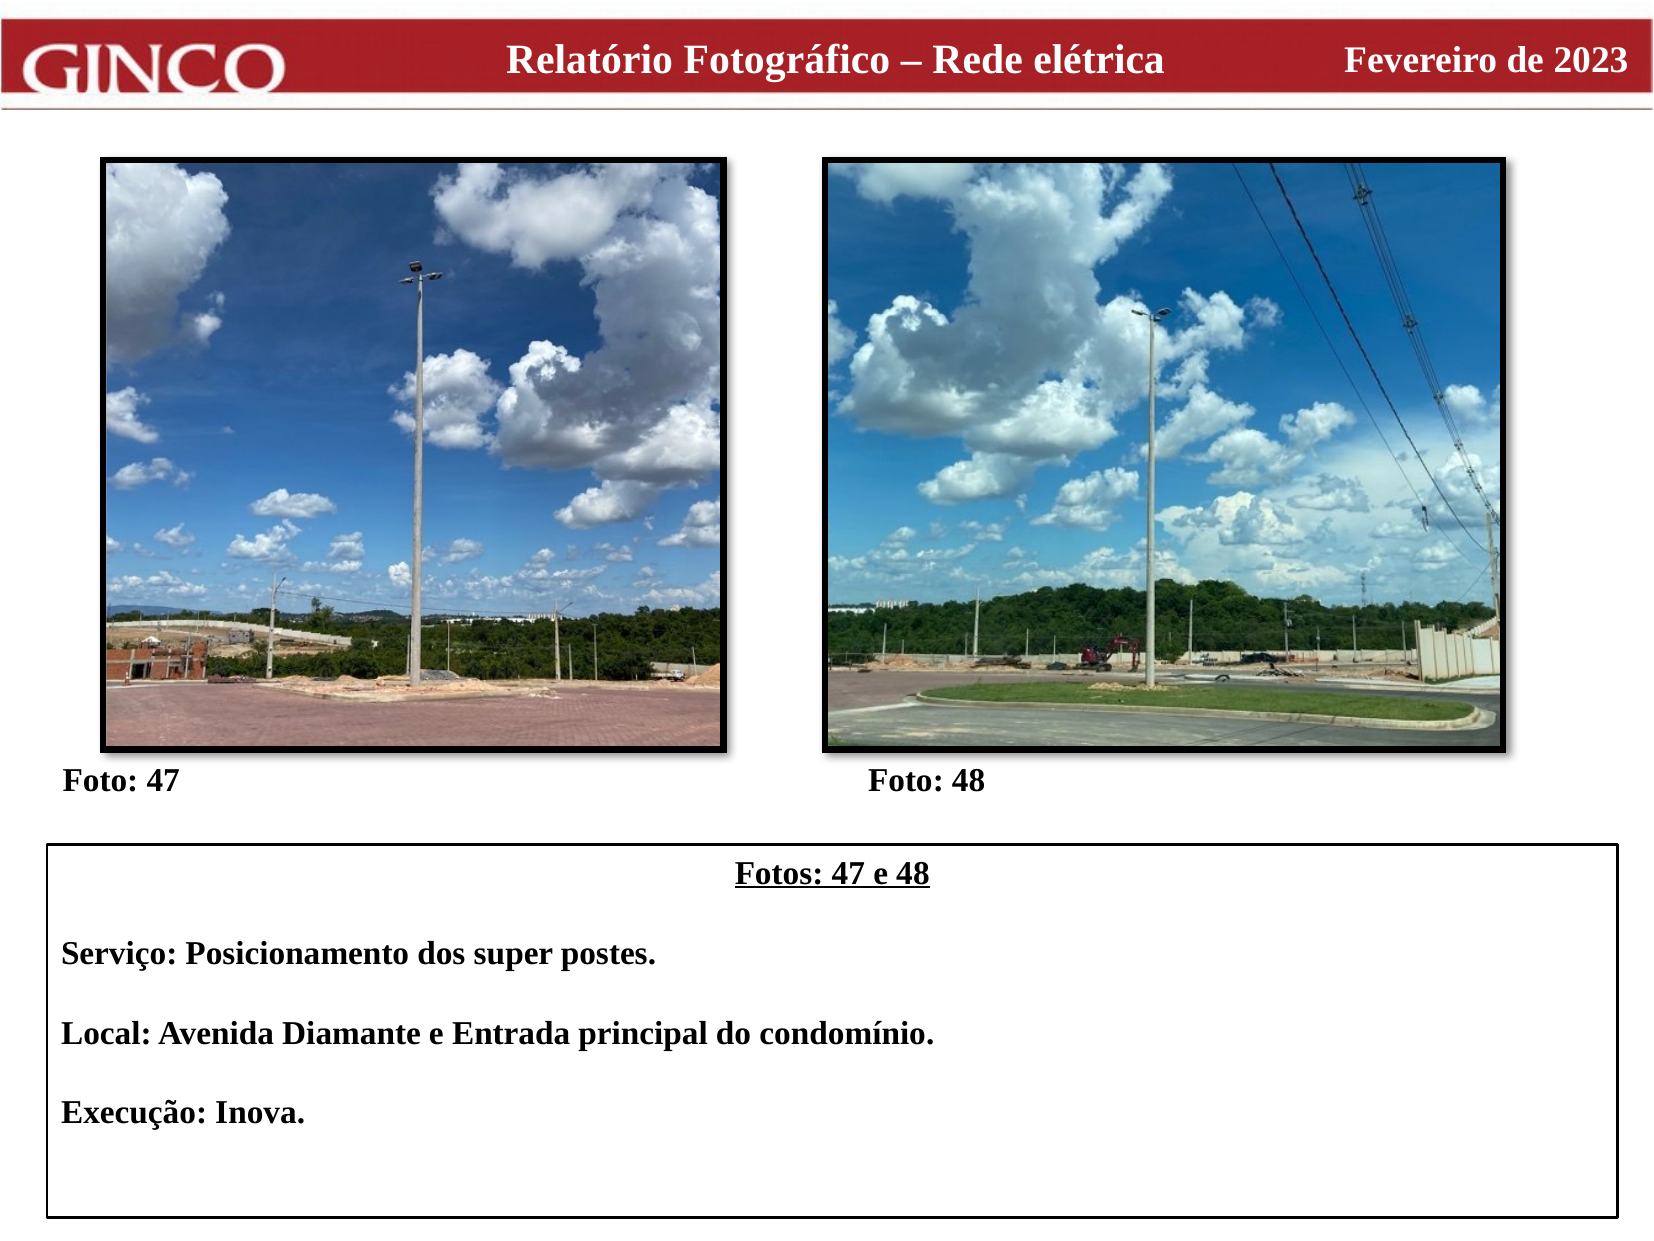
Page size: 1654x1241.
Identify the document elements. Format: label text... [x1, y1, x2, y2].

picture [0, 2, 1654, 110]
text_box Foto: 48 [853, 755, 1001, 806]
picture [827, 162, 1501, 747]
picture [106, 162, 721, 747]
text_box Fotos: 47 e 48 Serviço: Posicionamento dos super postes. Local: Avenida Diamante e Entrada principal do condomínio. Execução: Inova. [47, 844, 1618, 1218]
text_box Foto: 47 [47, 750, 196, 806]
